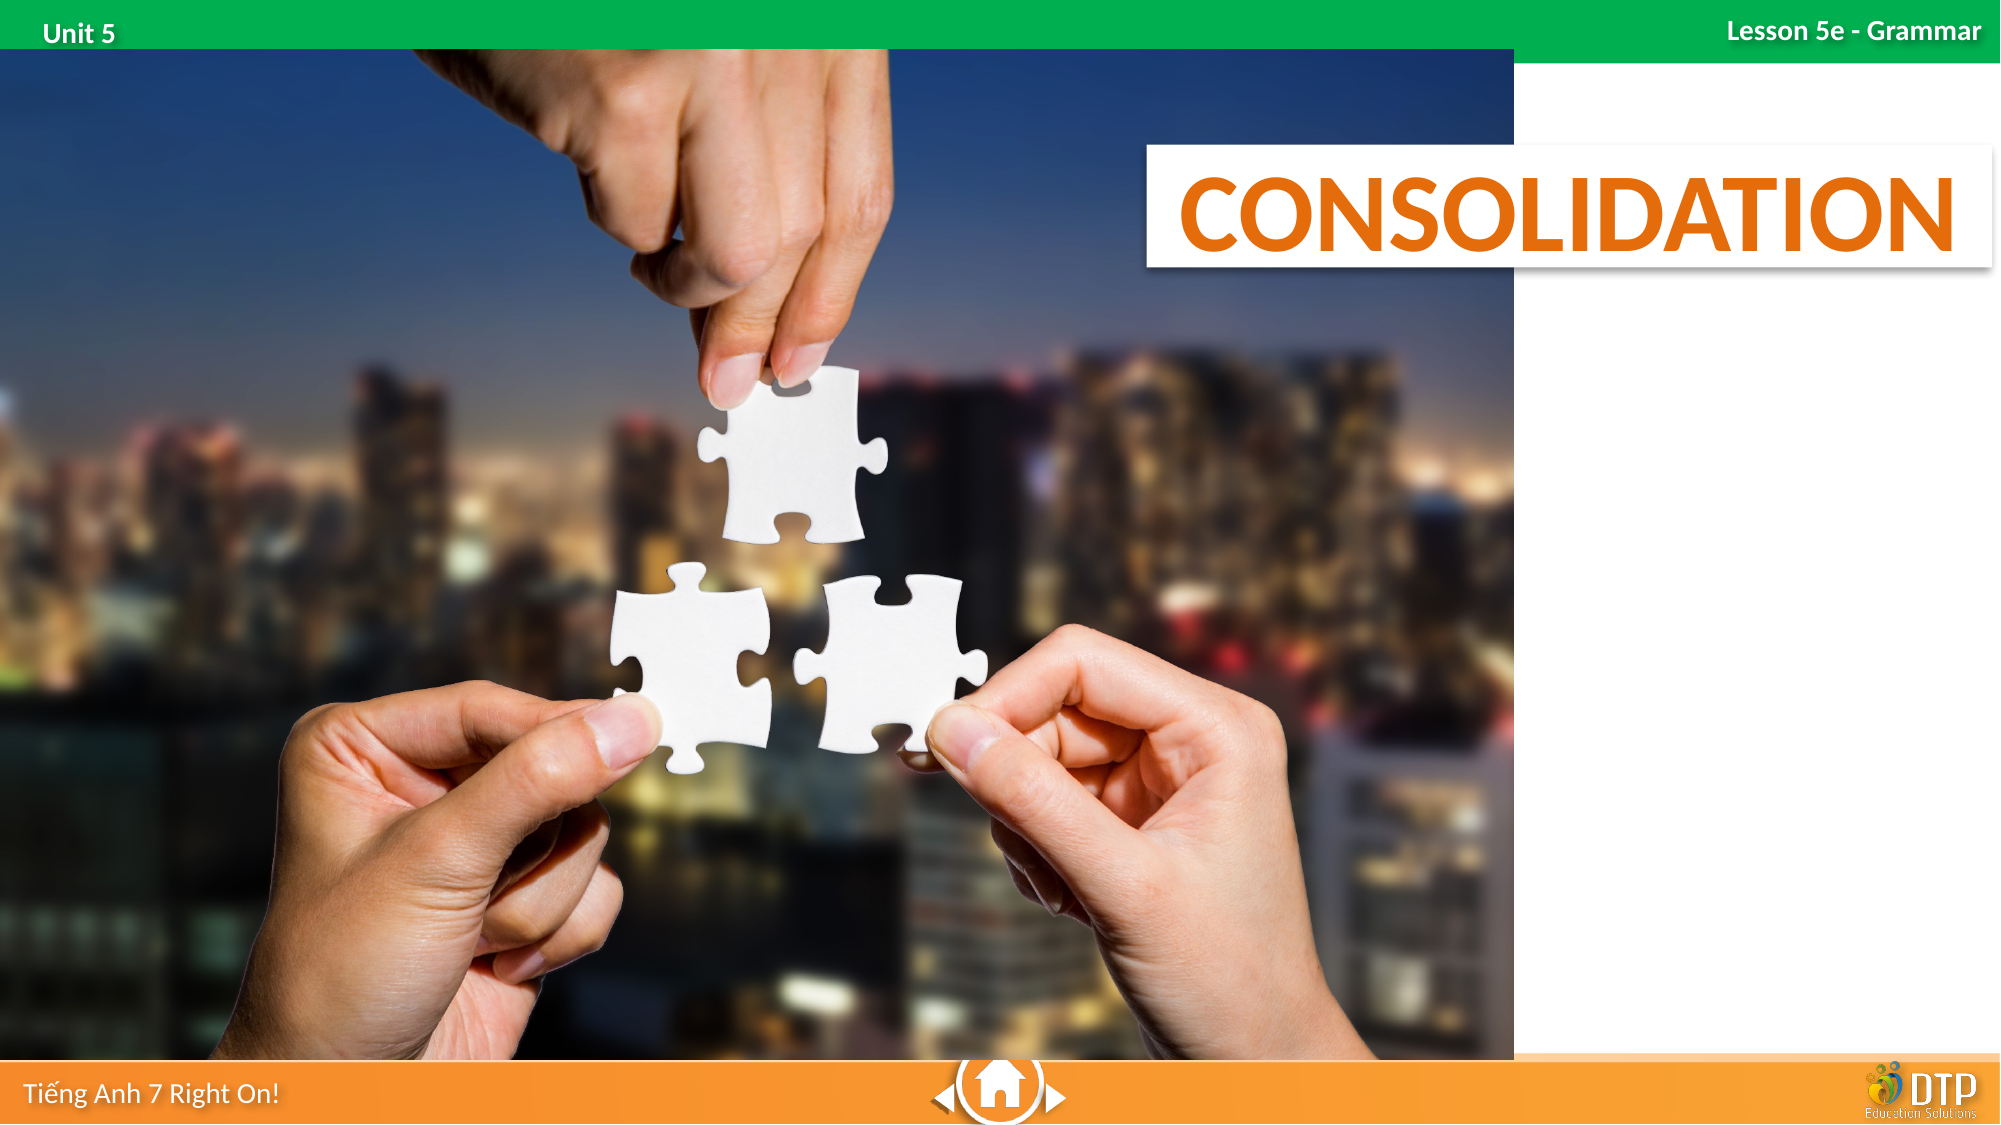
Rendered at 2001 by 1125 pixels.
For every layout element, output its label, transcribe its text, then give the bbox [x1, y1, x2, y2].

picture [0, 49, 2000, 1125]
text_box CONSOLIDATION [1518, 144, 1993, 268]
